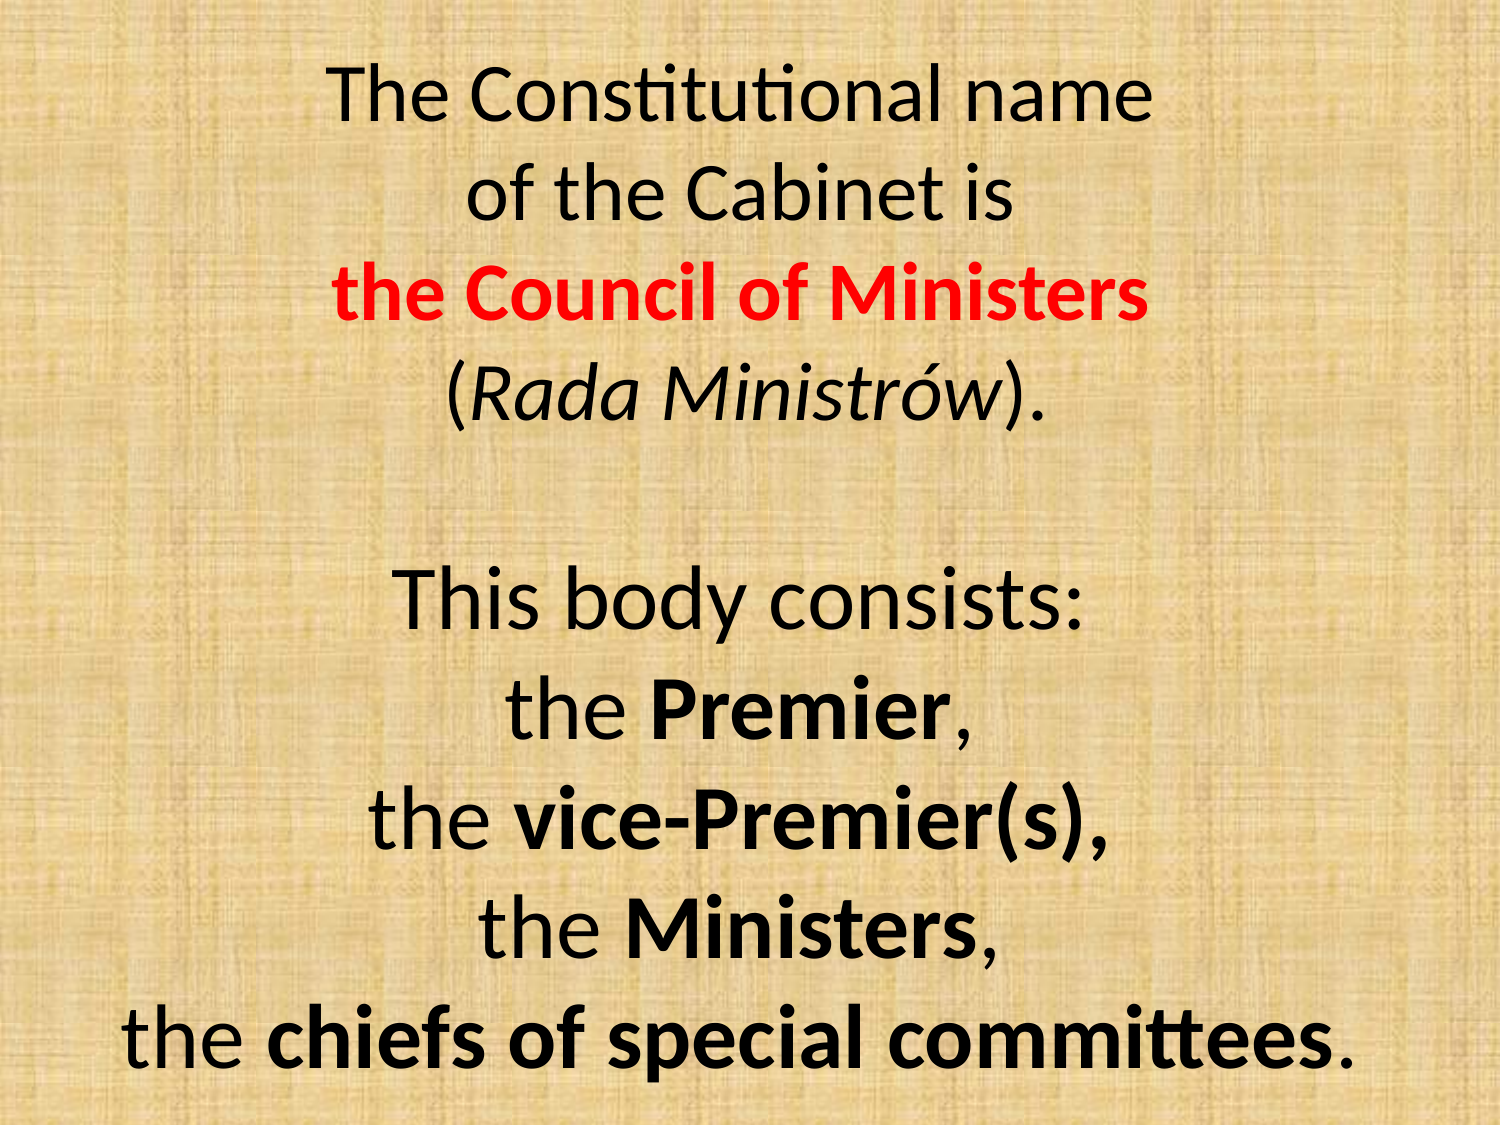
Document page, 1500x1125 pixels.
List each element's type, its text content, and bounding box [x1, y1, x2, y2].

title The Constitutional name of the Cabinet is the Council of Ministers (Rada Ministrów). This body consists: the Premier, the vice-Premier(s), the Ministers, the chiefs of special committees. [0, 0, 1500, 1125]
